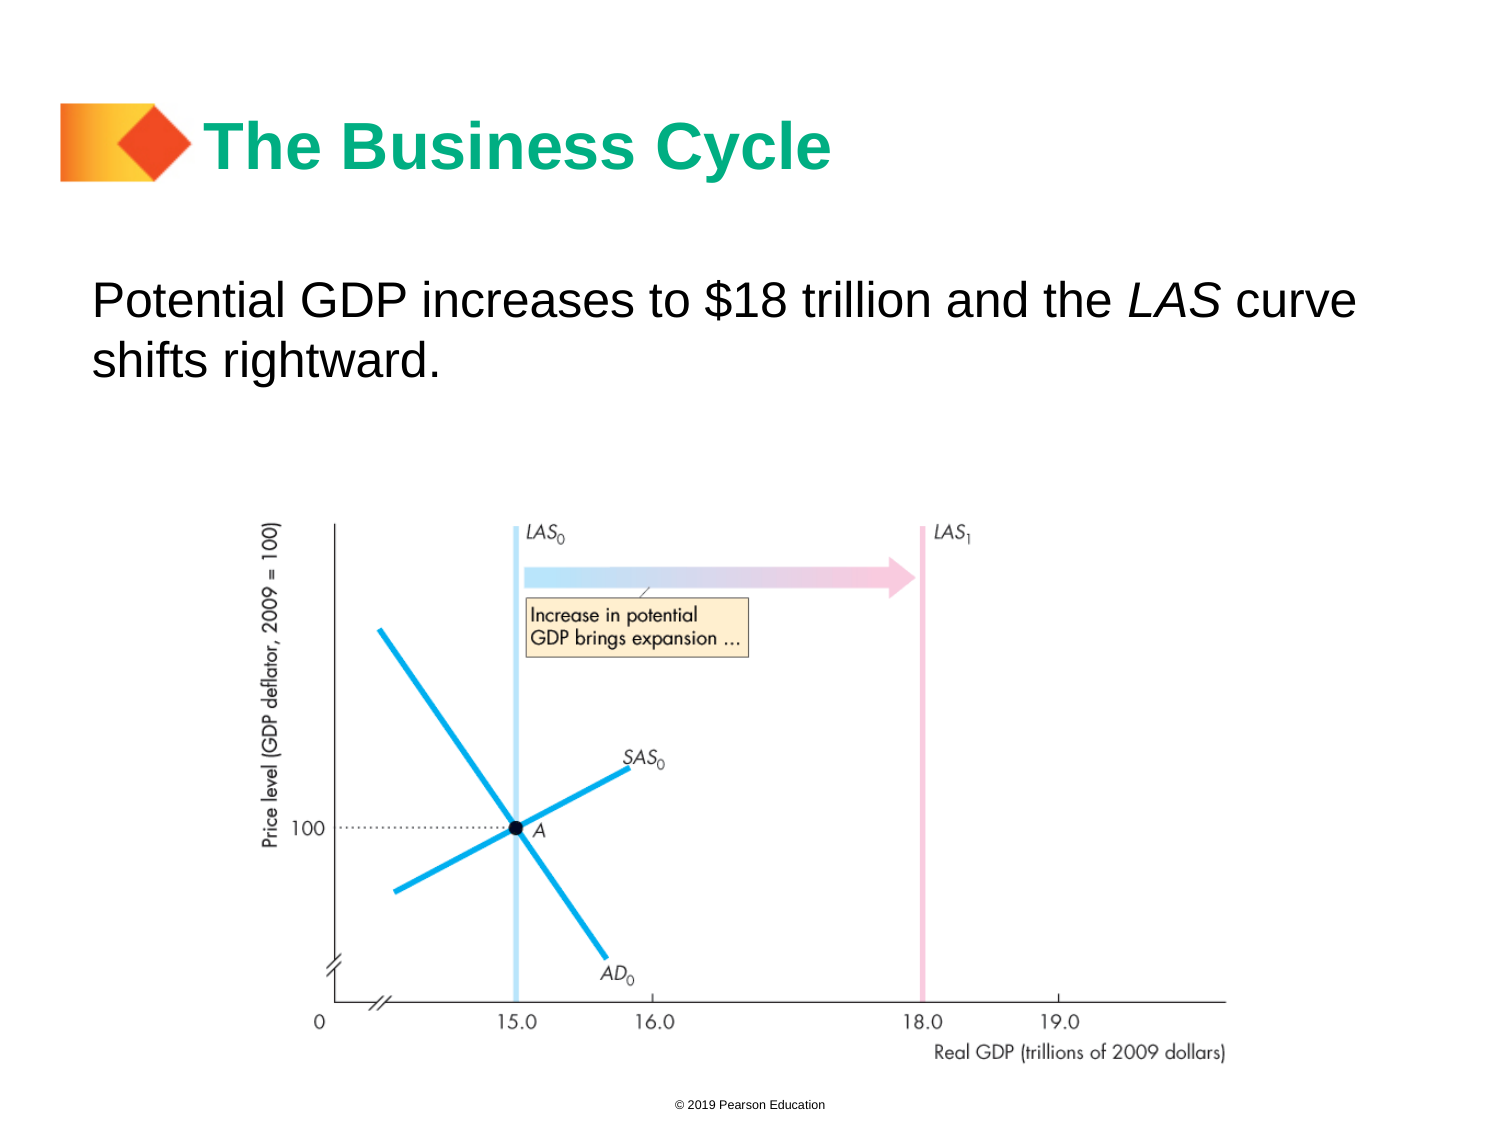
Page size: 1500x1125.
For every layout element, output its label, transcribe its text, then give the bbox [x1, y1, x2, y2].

picture [59, 102, 188, 184]
list Potential GDP increases to $18 trillion and the LAS curve shifts rightward. [59, 259, 1410, 1003]
title The Business Cycle [188, 50, 1364, 236]
picture [253, 513, 1231, 1071]
